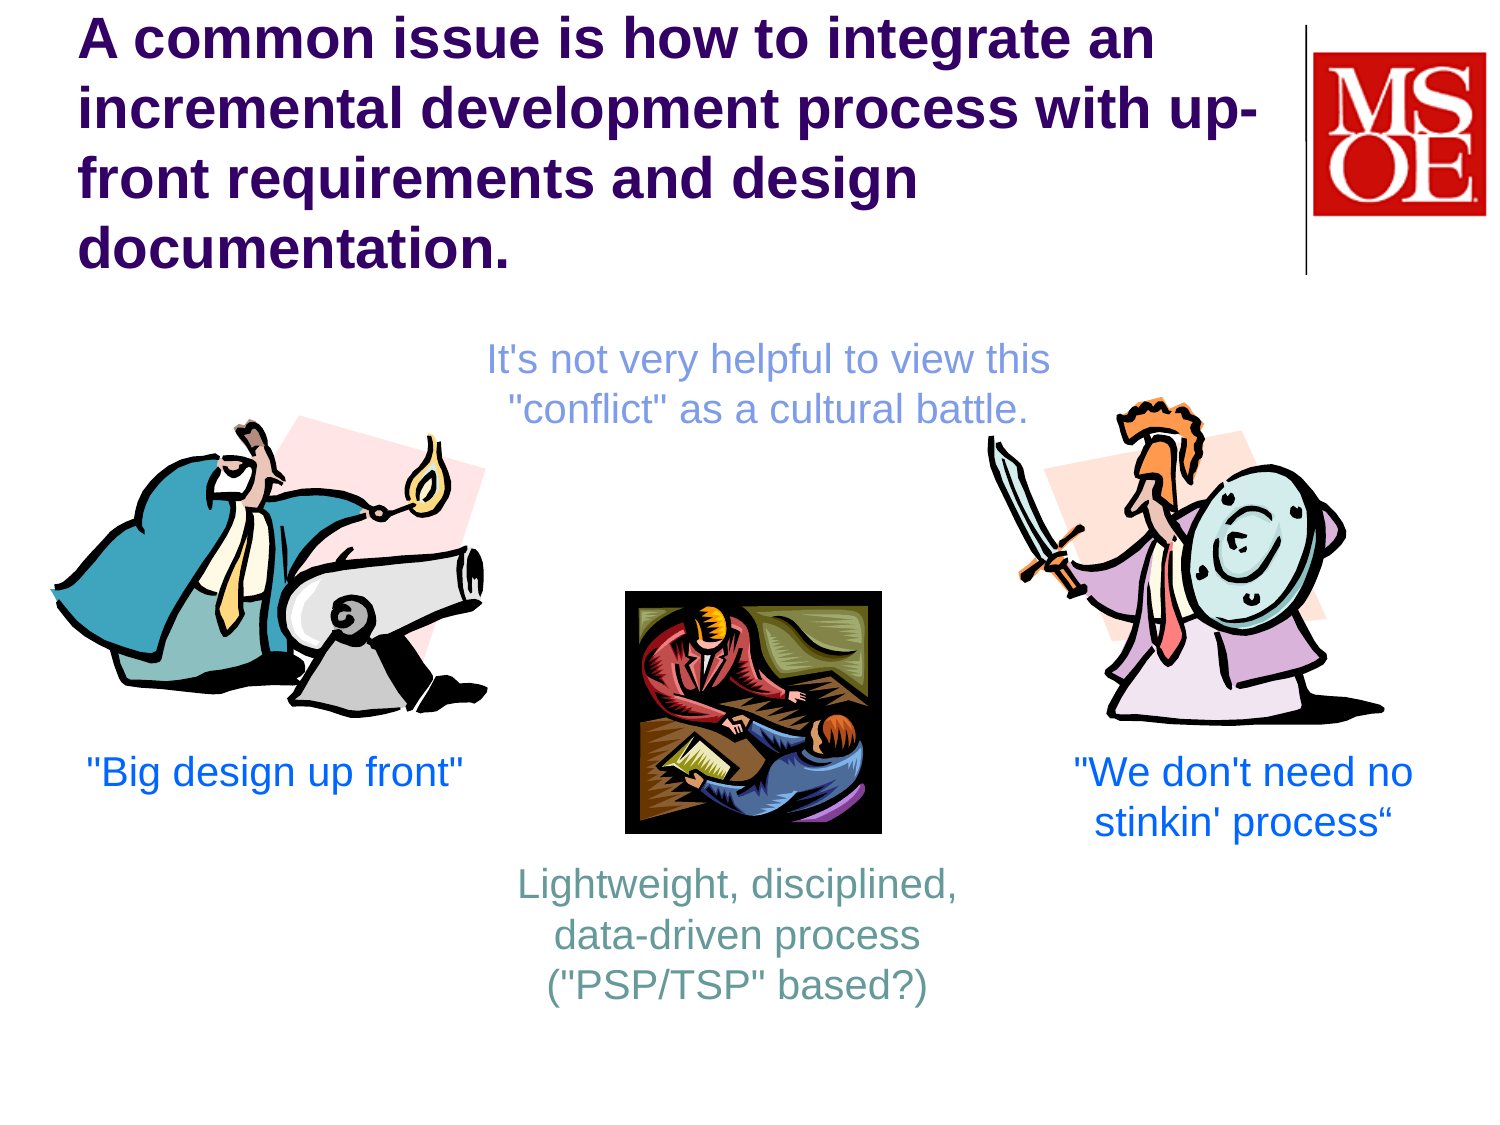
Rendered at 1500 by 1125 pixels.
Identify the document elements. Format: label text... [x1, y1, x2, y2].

picture [624, 587, 887, 840]
picture [987, 395, 1388, 730]
text_box Lightweight, disciplined, data-driven process ("PSP/TSP" based?) [487, 849, 988, 1015]
picture [1312, 37, 1488, 232]
text_box It's not very helpful to view this "conflict" as a cultural battle. [450, 324, 1088, 440]
text_box "Big design up front" [37, 737, 513, 853]
picture [49, 412, 491, 722]
title A common issue is how to integrate an incremental development process with up-front requirements and design documentation. [62, 74, 1301, 288]
text_box "We don't need no stinkin' process“ [1024, 737, 1463, 903]
